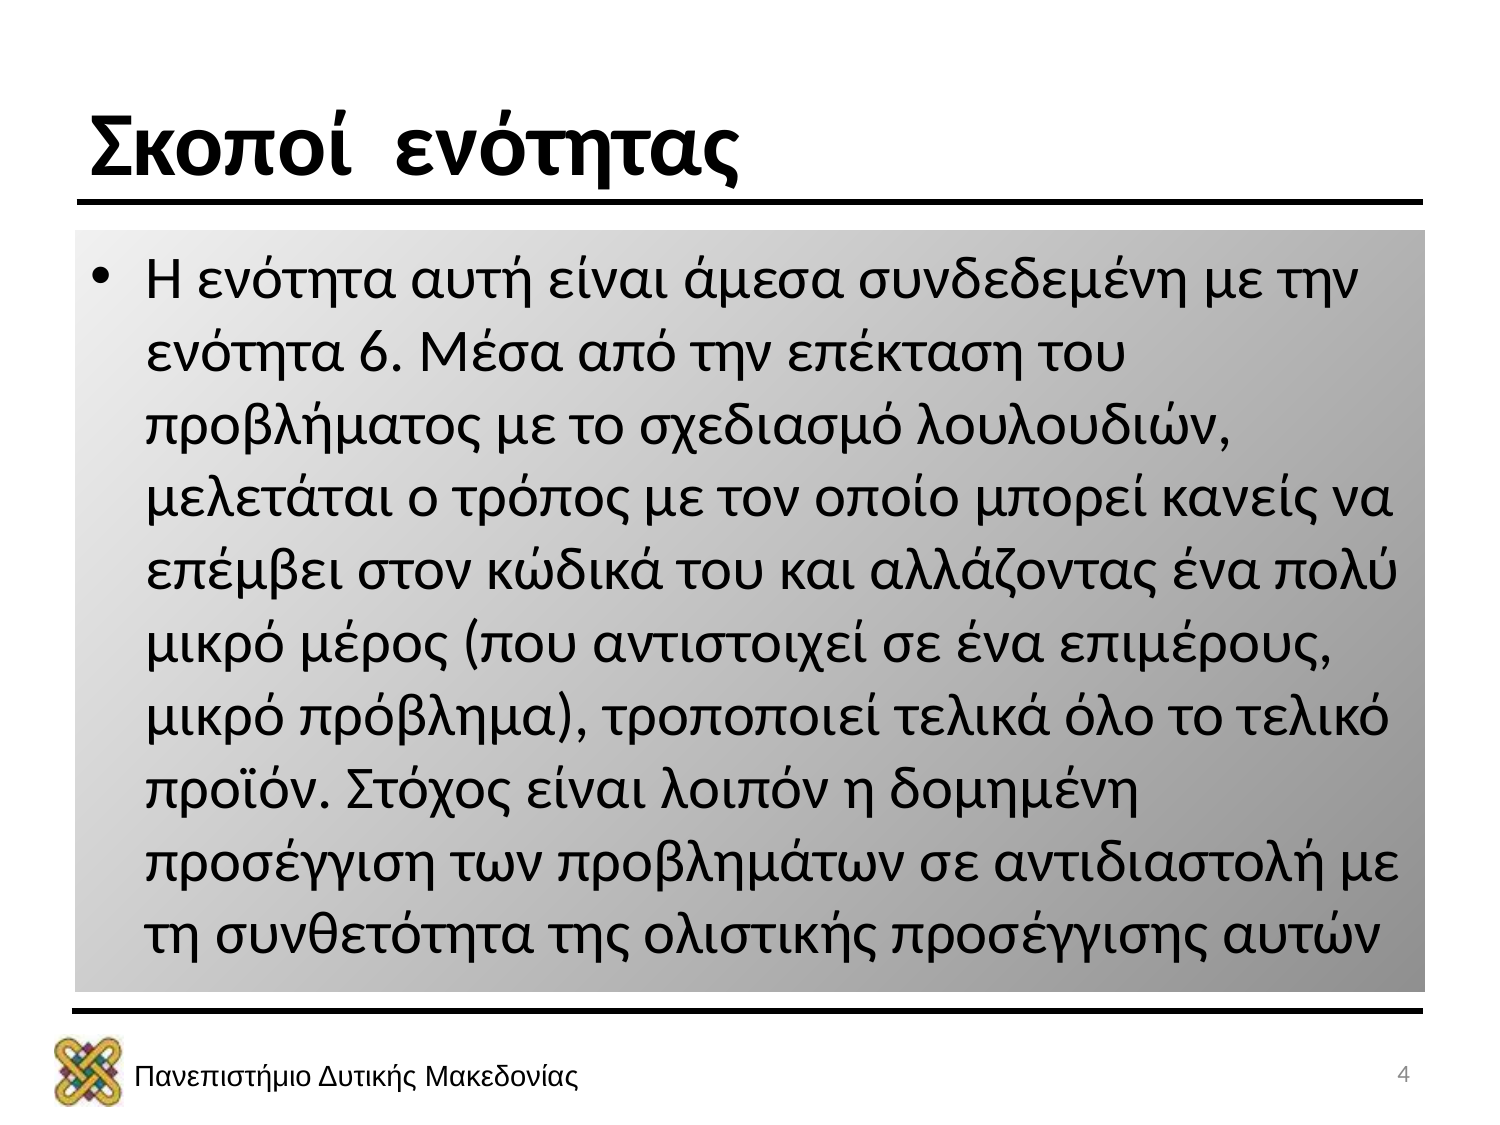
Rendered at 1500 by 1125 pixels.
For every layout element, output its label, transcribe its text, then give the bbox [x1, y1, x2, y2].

title Σκοποί ενότητας [75, 45, 1425, 230]
list Η ενότητα αυτή είναι άμεσα συνδεδεμένη με την ενότητα 6. Μέσα από την επέκταση του προβλήματος με το σχεδιασμό λουλουδιών, μελετάται ο τρόπος με τον οποίο μπορεί κανείς να επέμβει στον κώδικά του και αλλάζοντας ένα πολύ μικρό μέρος (που αντιστοιχεί σε ένα επιμέρους, μικρό πρόβλημα), τροποποιεί τελικά όλο το τελικό προϊόν. Στόχος είναι λοιπόν η δομημένη προσέγγιση των προβλημάτων σε αντιδιαστολή με τη συνθετότητα της ολιστικής προσέγγισης αυτών [75, 230, 1425, 992]
slide_number 4 [1074, 1042, 1425, 1103]
picture [54, 1034, 124, 1107]
